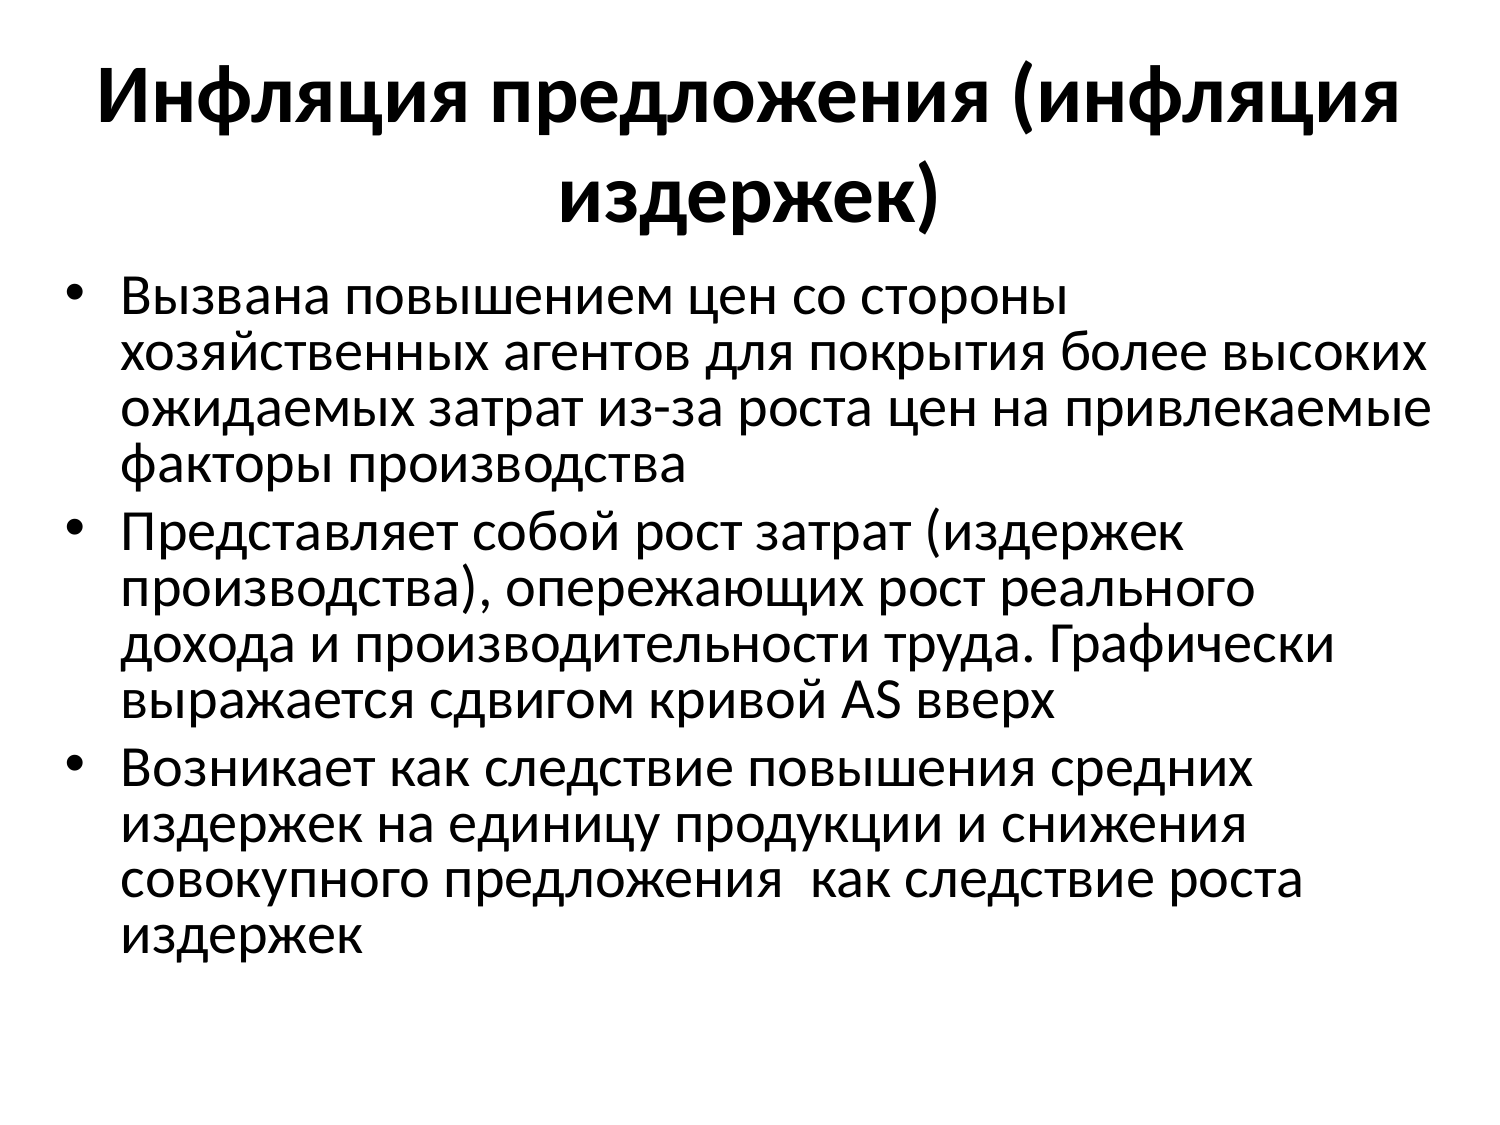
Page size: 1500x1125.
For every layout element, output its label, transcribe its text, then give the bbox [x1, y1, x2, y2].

list Вызвана повышением цен со стороны хозяйственных агентов для покрытия более высоких ожидаемых затрат из-за роста цен на привлекаемые факторы производства Представляет собой рост затрат (издержек производства), опережающих рост реального дохода и производительности труда. Графически выражается сдвигом кривой АS вверх Возникает как следствие повышения средних издержек на единицу продукции и снижения совокупного предложения как следствие роста издержек [49, 262, 1451, 1094]
title Инфляция предложения (инфляция издержек) [75, 45, 1425, 233]
